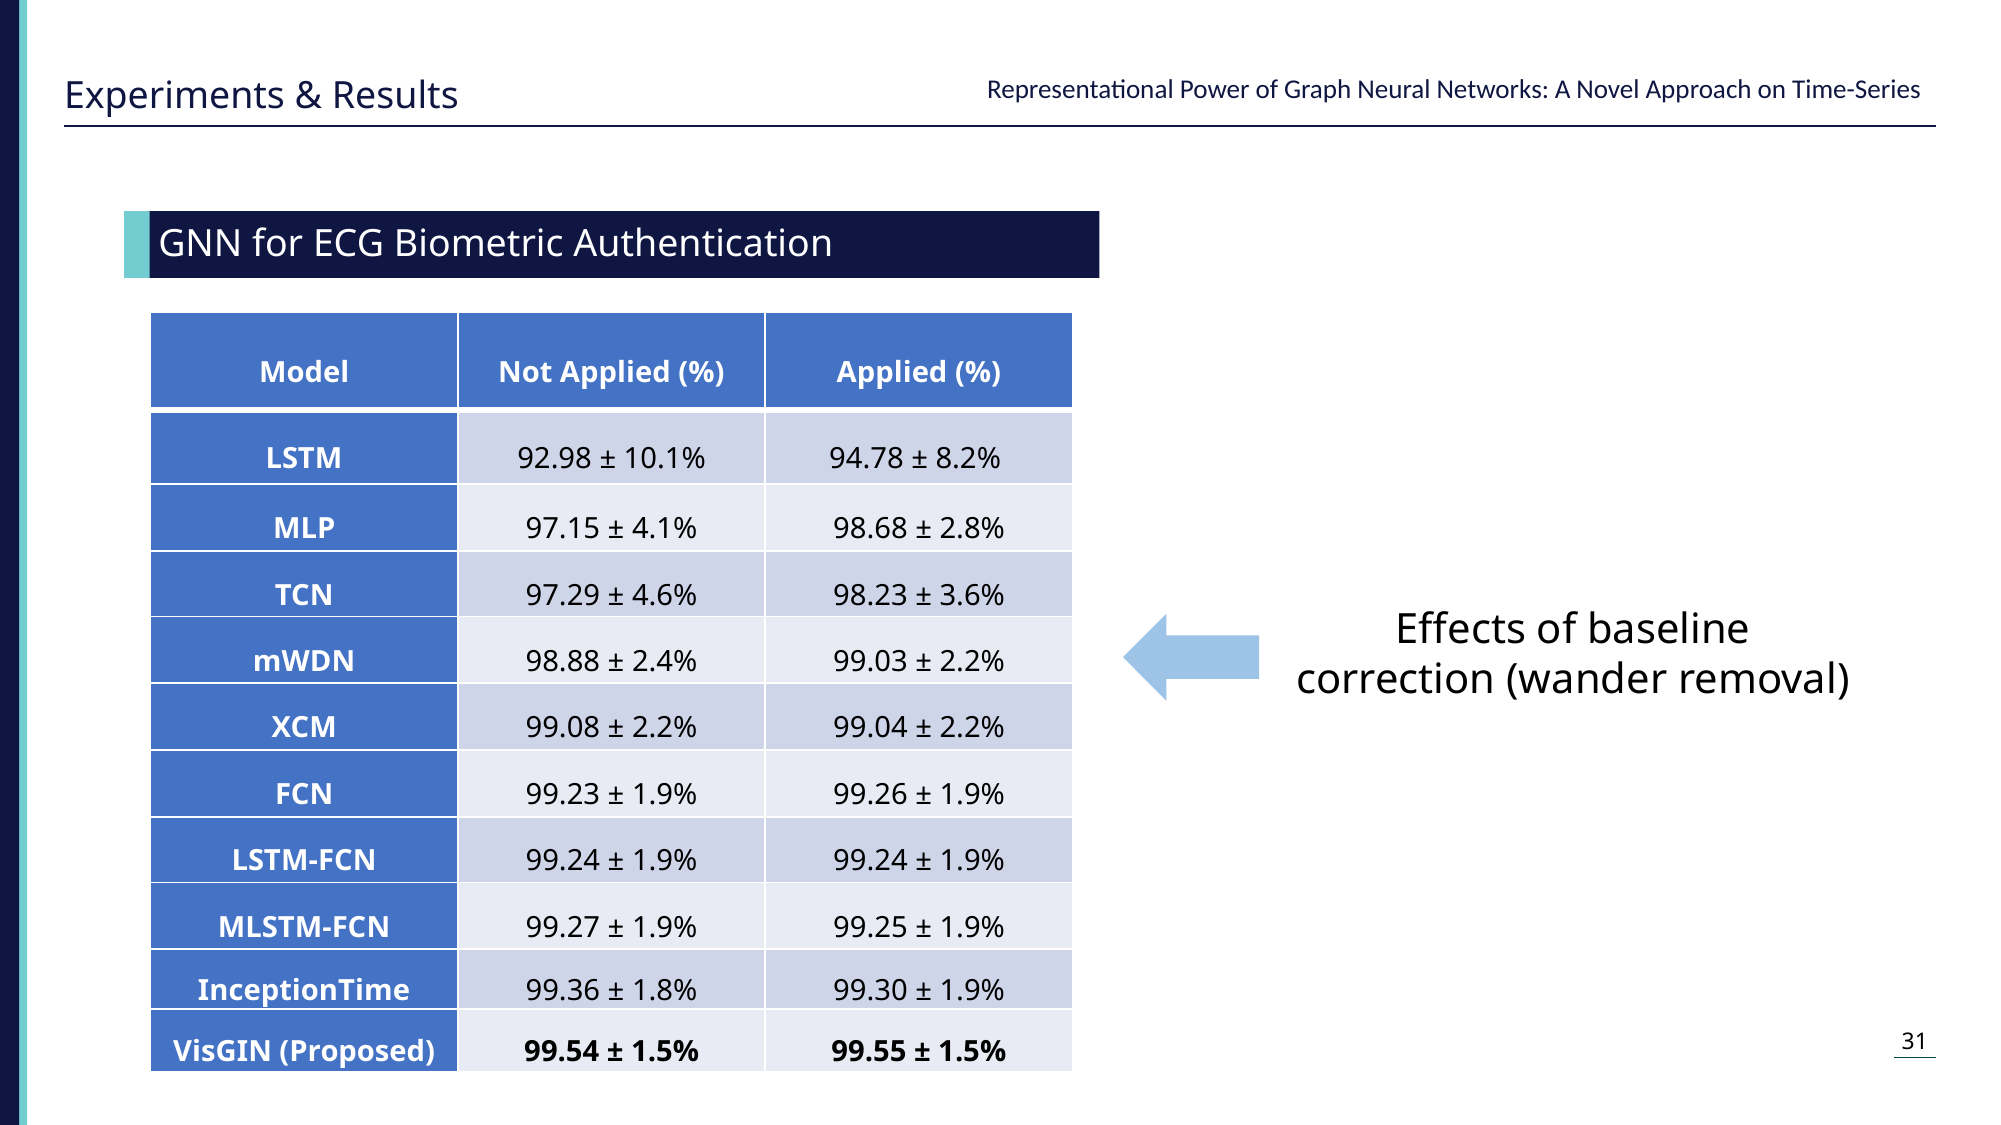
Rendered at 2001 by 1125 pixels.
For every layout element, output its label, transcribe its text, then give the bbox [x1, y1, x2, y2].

table_cell LSTM [151, 413, 457, 483]
table_cell TCN [151, 552, 457, 616]
text_box Effects of baseline correction (wander removal) [1277, 594, 1870, 710]
table_cell 99.24 ± 1.9% [766, 818, 1072, 882]
table_cell VisGIN (Proposed) [151, 1010, 457, 1071]
table_cell 97.29 ± 4.6% [459, 552, 764, 616]
list Experiments & Results [49, 41, 721, 132]
table_cell LSTM-FCN [151, 818, 457, 882]
table_cell 98.23 ± 3.6% [766, 552, 1072, 616]
table_cell 98.88 ± 2.4% [459, 617, 764, 682]
table_cell 99.23 ± 1.9% [459, 751, 764, 816]
table_header Model [151, 313, 457, 407]
table_cell 99.30 ± 1.9% [766, 950, 1072, 1008]
table_cell 99.27 ± 1.9% [459, 883, 764, 948]
table_cell 99.26 ± 1.9% [766, 751, 1072, 816]
table_cell 99.36 ± 1.8% [459, 950, 764, 1008]
table_cell 97.15 ± 4.1% [459, 485, 764, 550]
table_cell 99.08 ± 2.2% [459, 684, 764, 749]
text_box [123, 210, 151, 279]
table_cell 99.55 ± 1.5% [766, 1010, 1072, 1071]
table_cell XCM [151, 684, 457, 749]
table_cell 92.98 ± 10.1% [459, 413, 764, 483]
table_cell 99.04 ± 2.2% [766, 684, 1072, 749]
table_cell MLSTM-FCN [151, 883, 457, 948]
table_cell MLP [151, 485, 457, 550]
table_cell 99.25 ± 1.9% [766, 883, 1072, 948]
table_header Not Applied (%) [459, 313, 764, 407]
table_cell FCN [151, 751, 457, 816]
table_cell 99.03 ± 2.2% [766, 617, 1072, 682]
text_box GNN for ECG Biometric Authentication [151, 210, 1100, 279]
table_cell 99.24 ± 1.9% [459, 818, 764, 882]
table_cell 98.68 ± 2.8% [766, 485, 1072, 550]
table_cell mWDN [151, 617, 457, 682]
table_header Applied (%) [766, 313, 1072, 407]
table_cell 99.54 ± 1.5% [459, 1010, 764, 1071]
table_cell InceptionTime [151, 950, 457, 1008]
table_cell 94.78 ± 8.2% [766, 413, 1072, 483]
text_box [1121, 611, 1261, 704]
